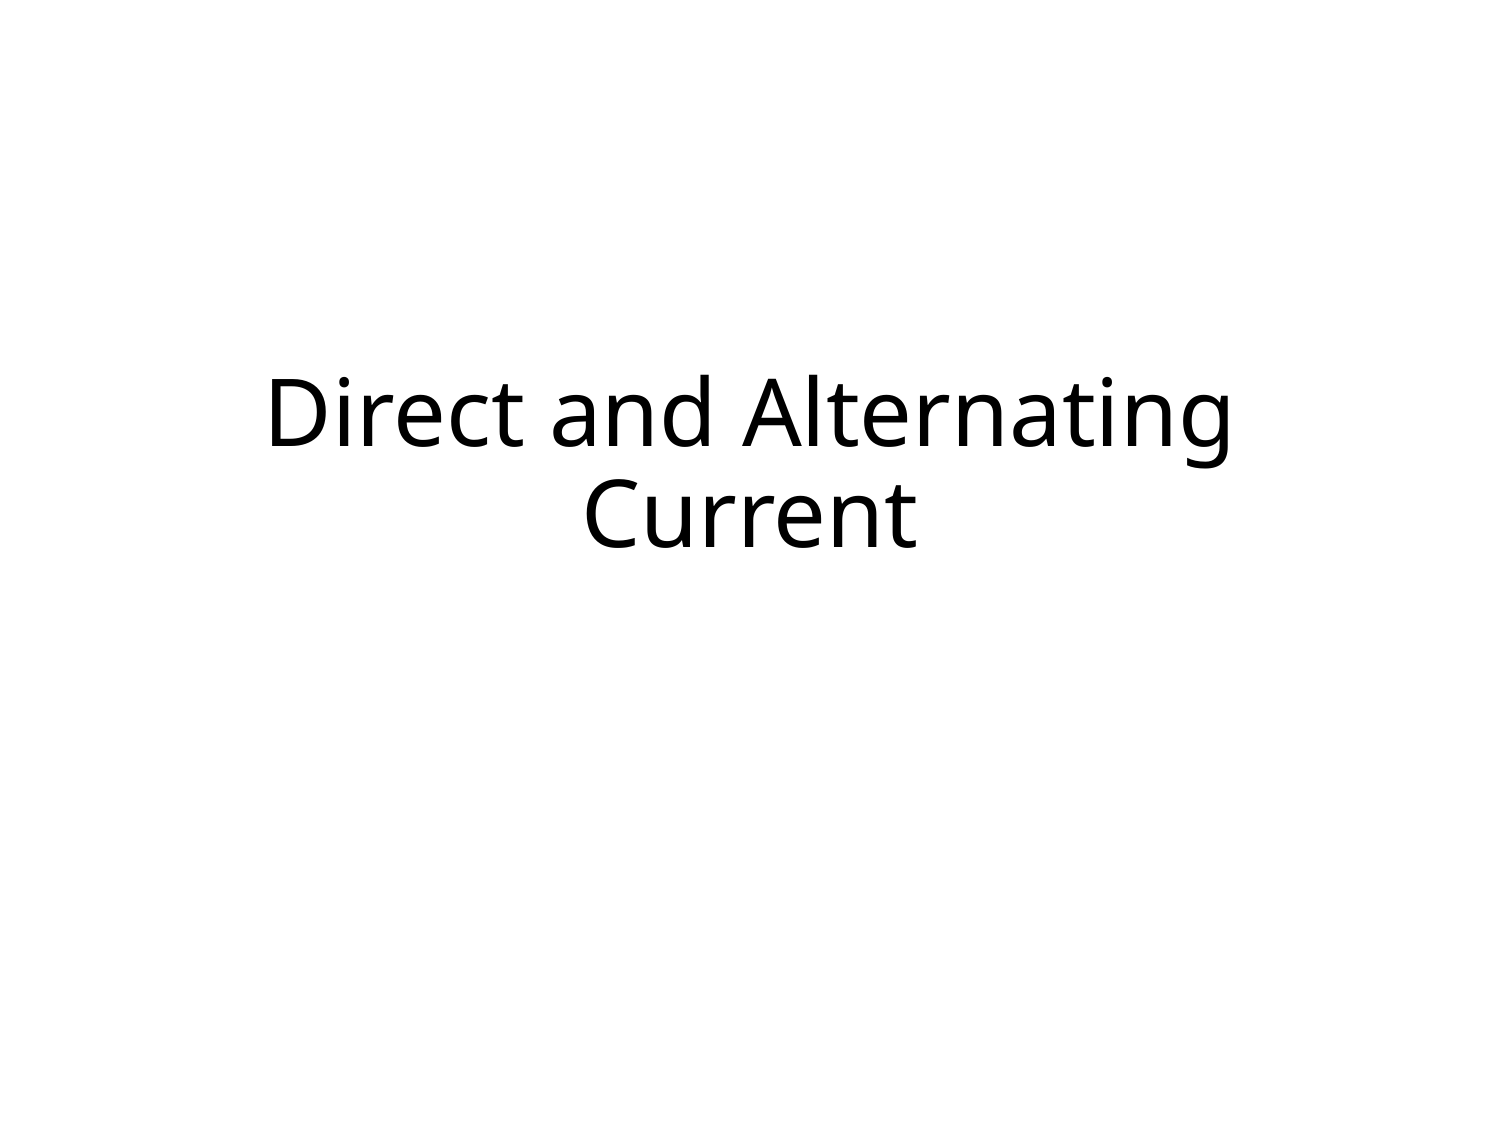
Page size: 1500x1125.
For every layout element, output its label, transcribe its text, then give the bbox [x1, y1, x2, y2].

title Direct and Alternating Current [187, 184, 1313, 576]
